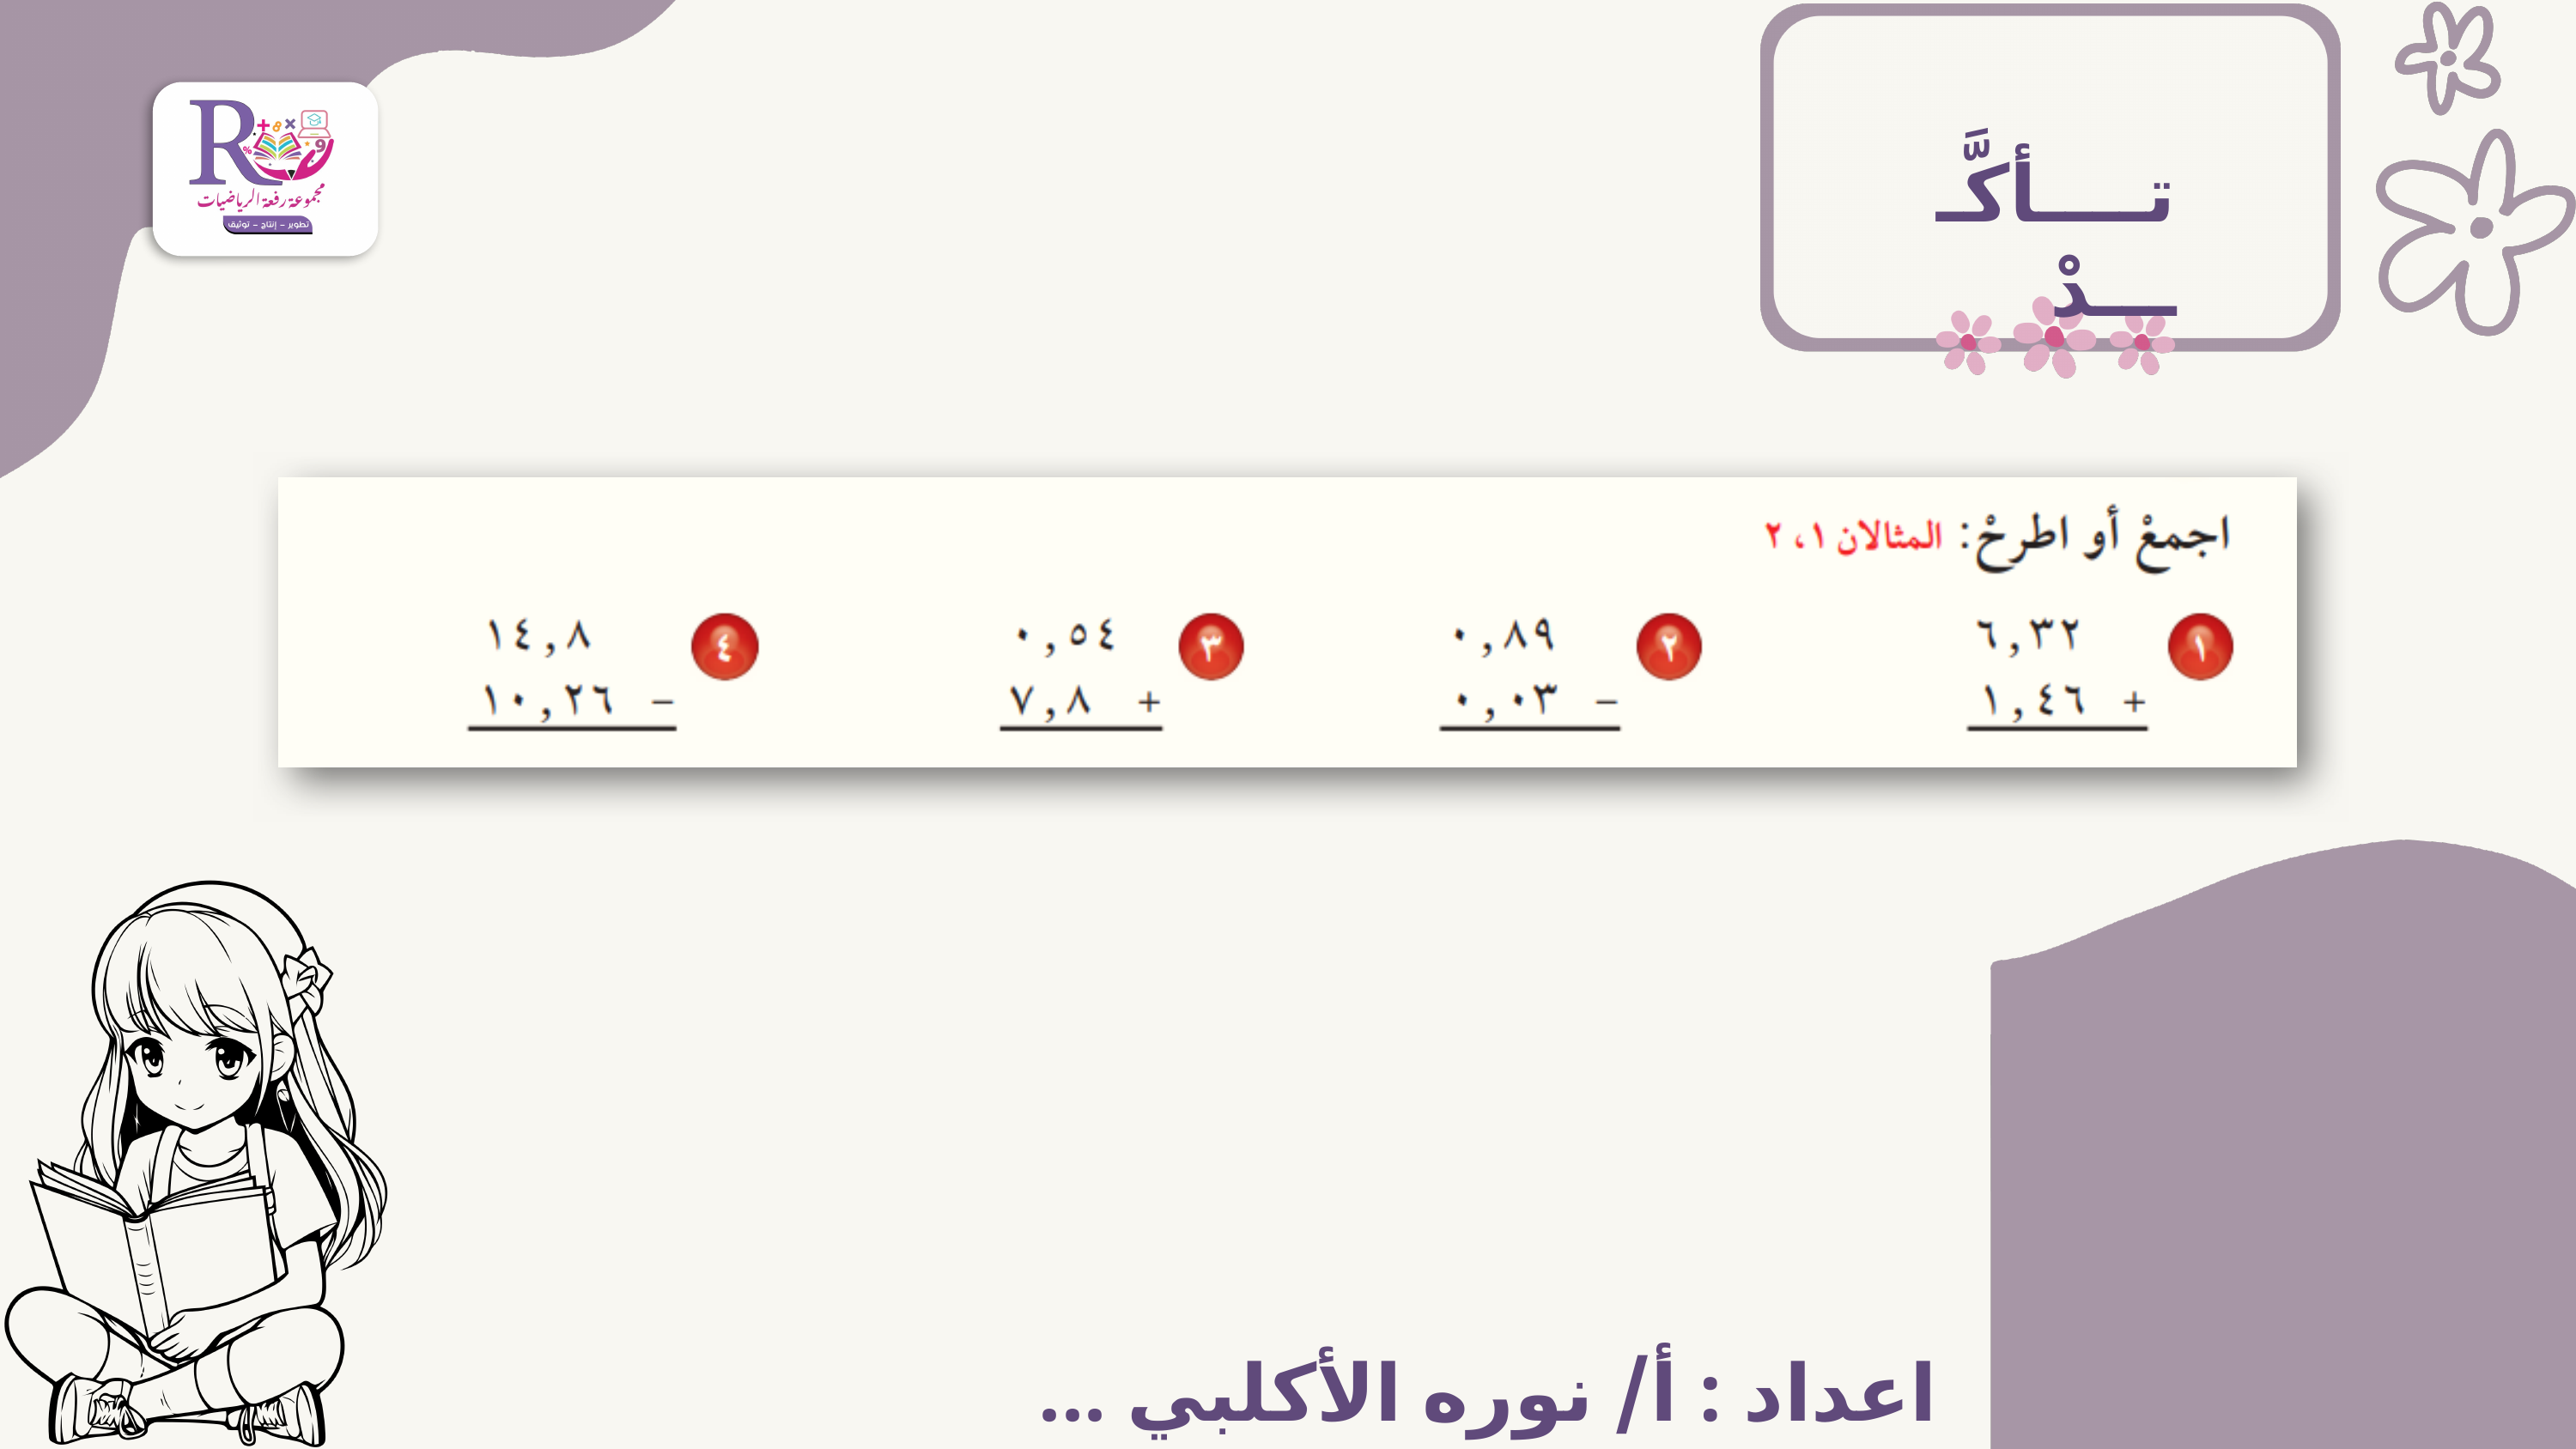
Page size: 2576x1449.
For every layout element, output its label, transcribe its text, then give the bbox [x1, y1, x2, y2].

text_box [2373, 0, 2576, 339]
text_box اعداد : أ/ نوره الأكلبي ... صفحة 60 [665, 1336, 1952, 1449]
picture [152, 82, 379, 257]
text_box [0, 0, 716, 506]
text_box [1760, 3, 2341, 379]
text_box [0, 870, 389, 1449]
text_box تــــأكَّــــدْ [1911, 136, 2189, 339]
picture [278, 476, 2297, 767]
text_box [1990, 839, 2576, 1449]
